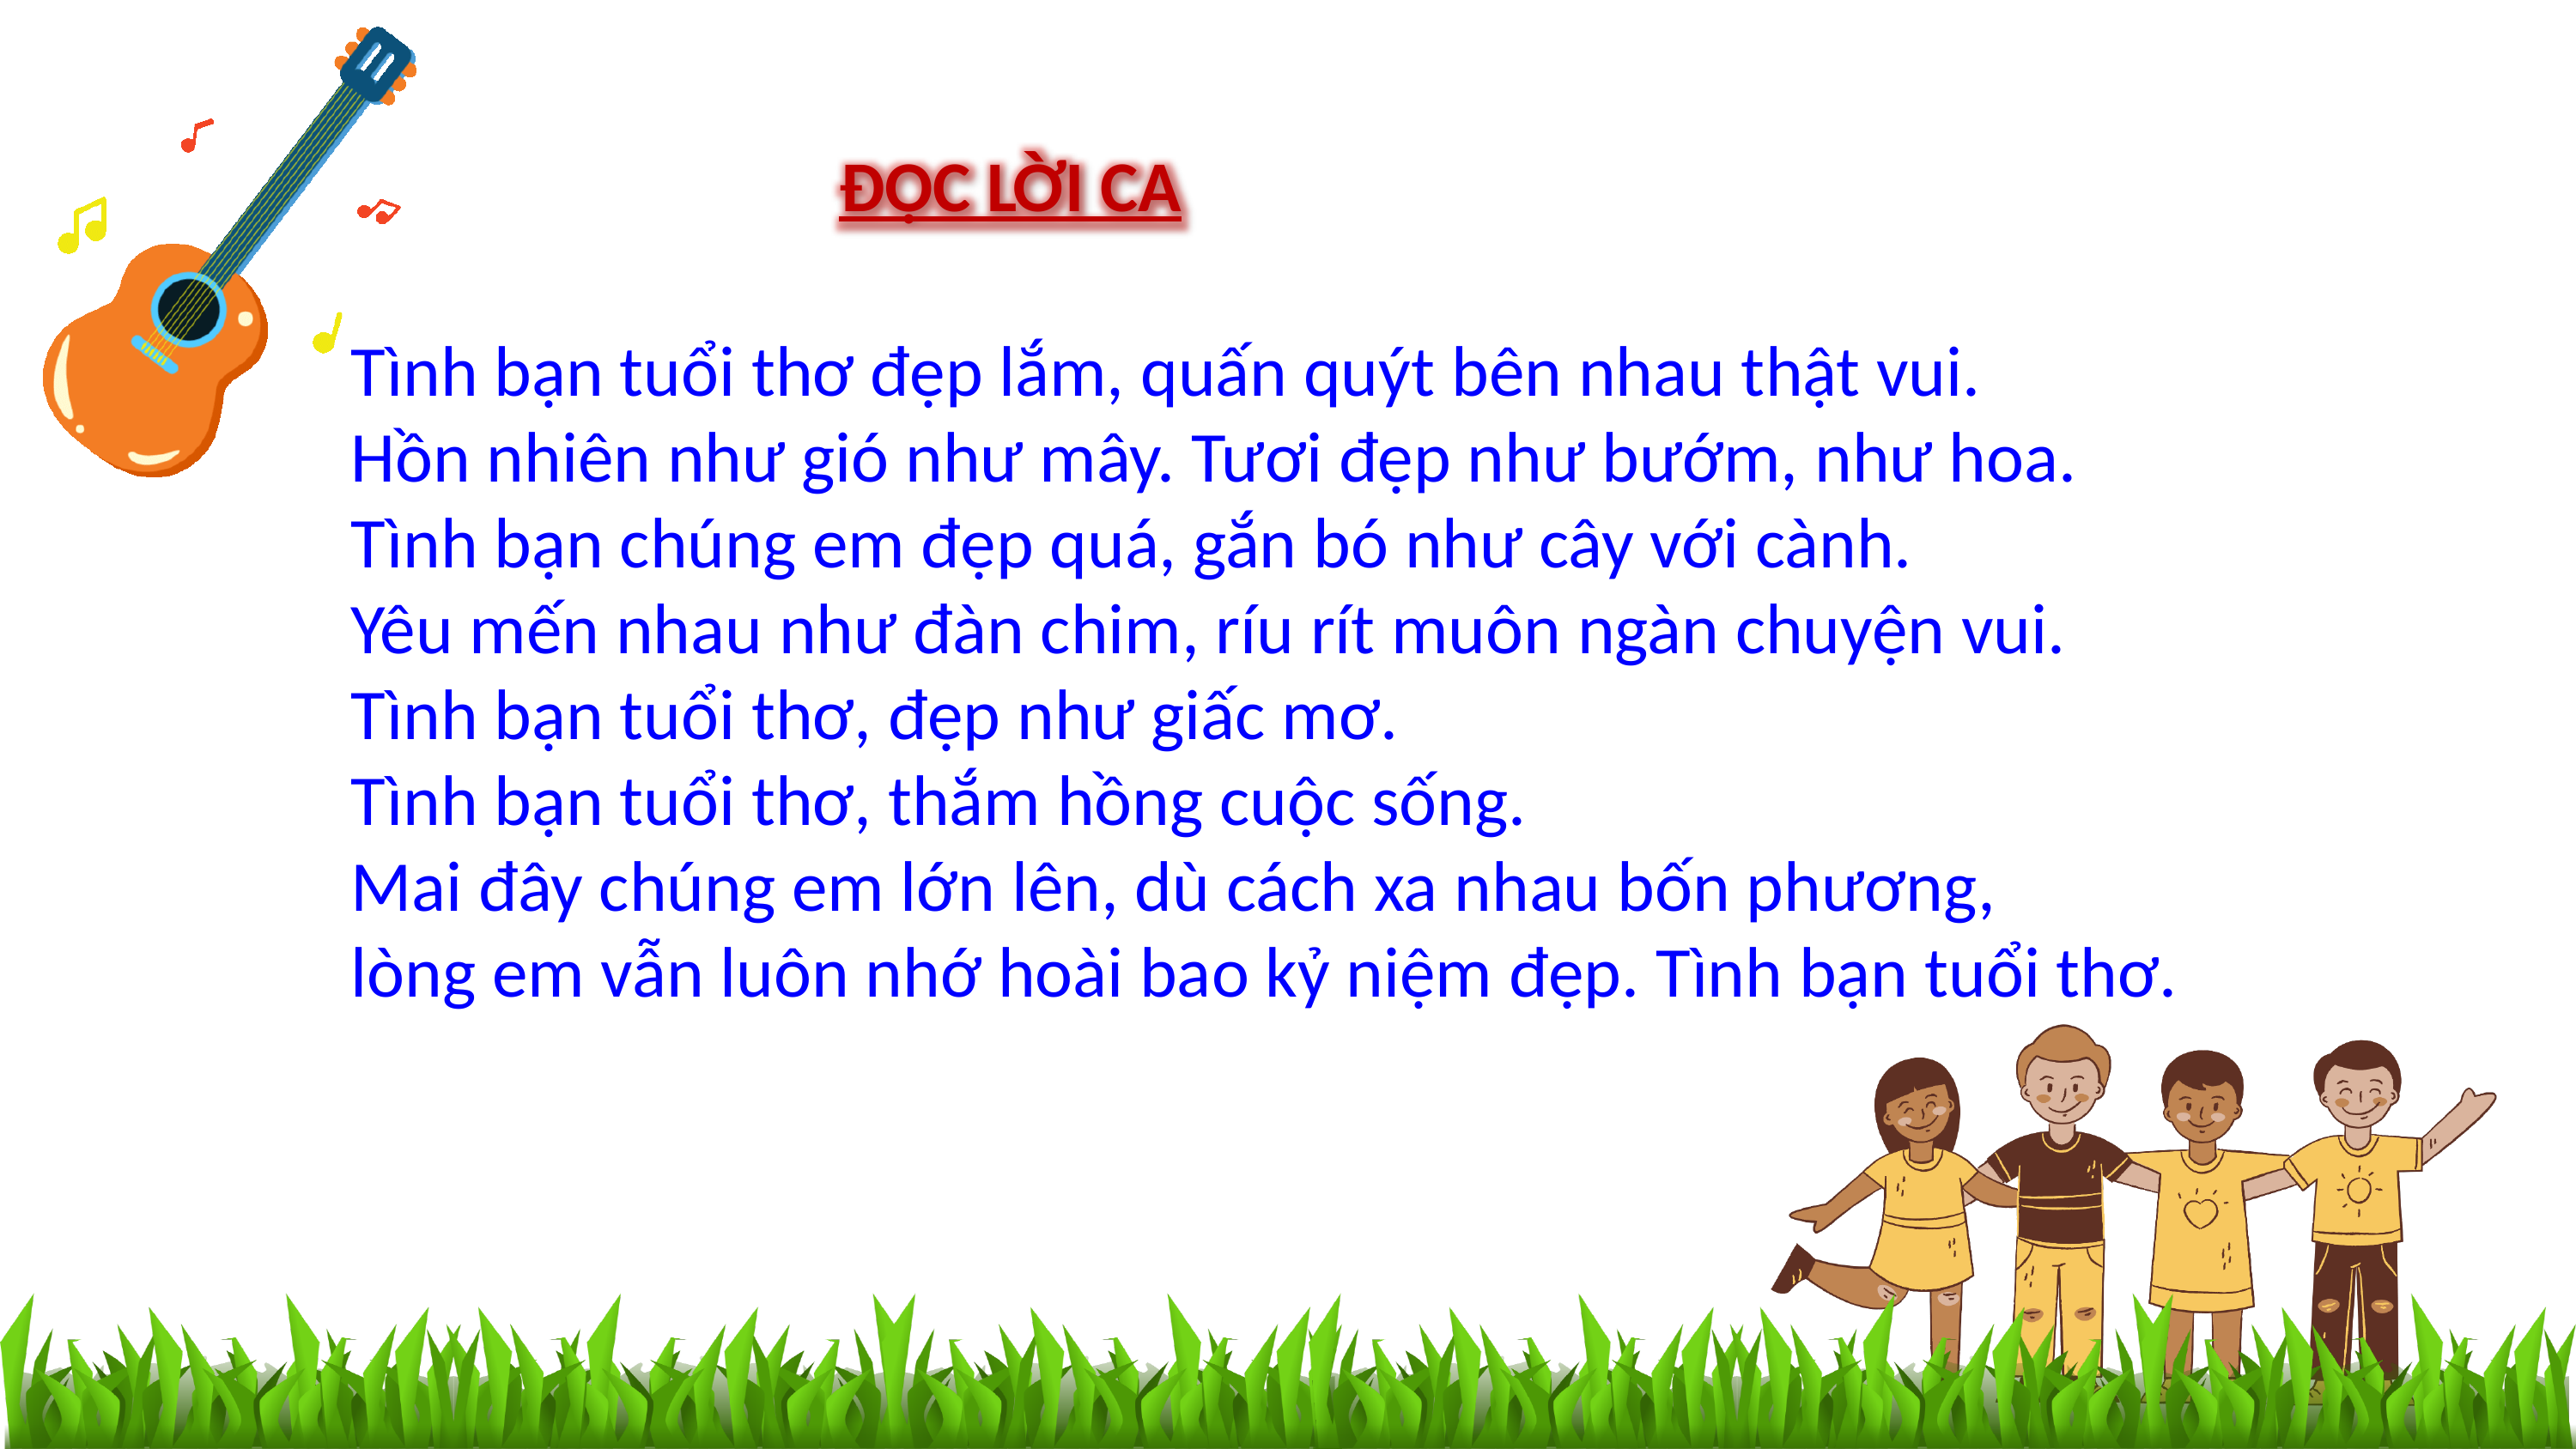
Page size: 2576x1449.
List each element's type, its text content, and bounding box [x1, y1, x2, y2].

picture [0, 1024, 2576, 1449]
text_box Tình bạn tuổi thơ đẹp lắm, quấn quýt bên nhau thật vui. Hồn nhiên như gió như mây. Tươi đẹp như bướm, như hoa. Tình bạn chúng em đẹp quá, gắn bó như cây với cành. Yêu mến nhau như đàn chim, ríu rít muôn ngàn chuyện vui. Tình bạn tuổi thơ, đẹp như giấc mơ. Tình bạn tuổi thơ, thắm hồng cuộc sống. Mai đây chúng em lớn lên, dù cách xa nhau bốn phương, lòng em vẫn luôn nhớ hoài bao kỷ niệm đẹp. Tình bạn tuổi thơ. [337, 318, 2239, 1017]
picture [32, 26, 490, 484]
text_box ĐỌC LỜI CA [826, 134, 1996, 233]
